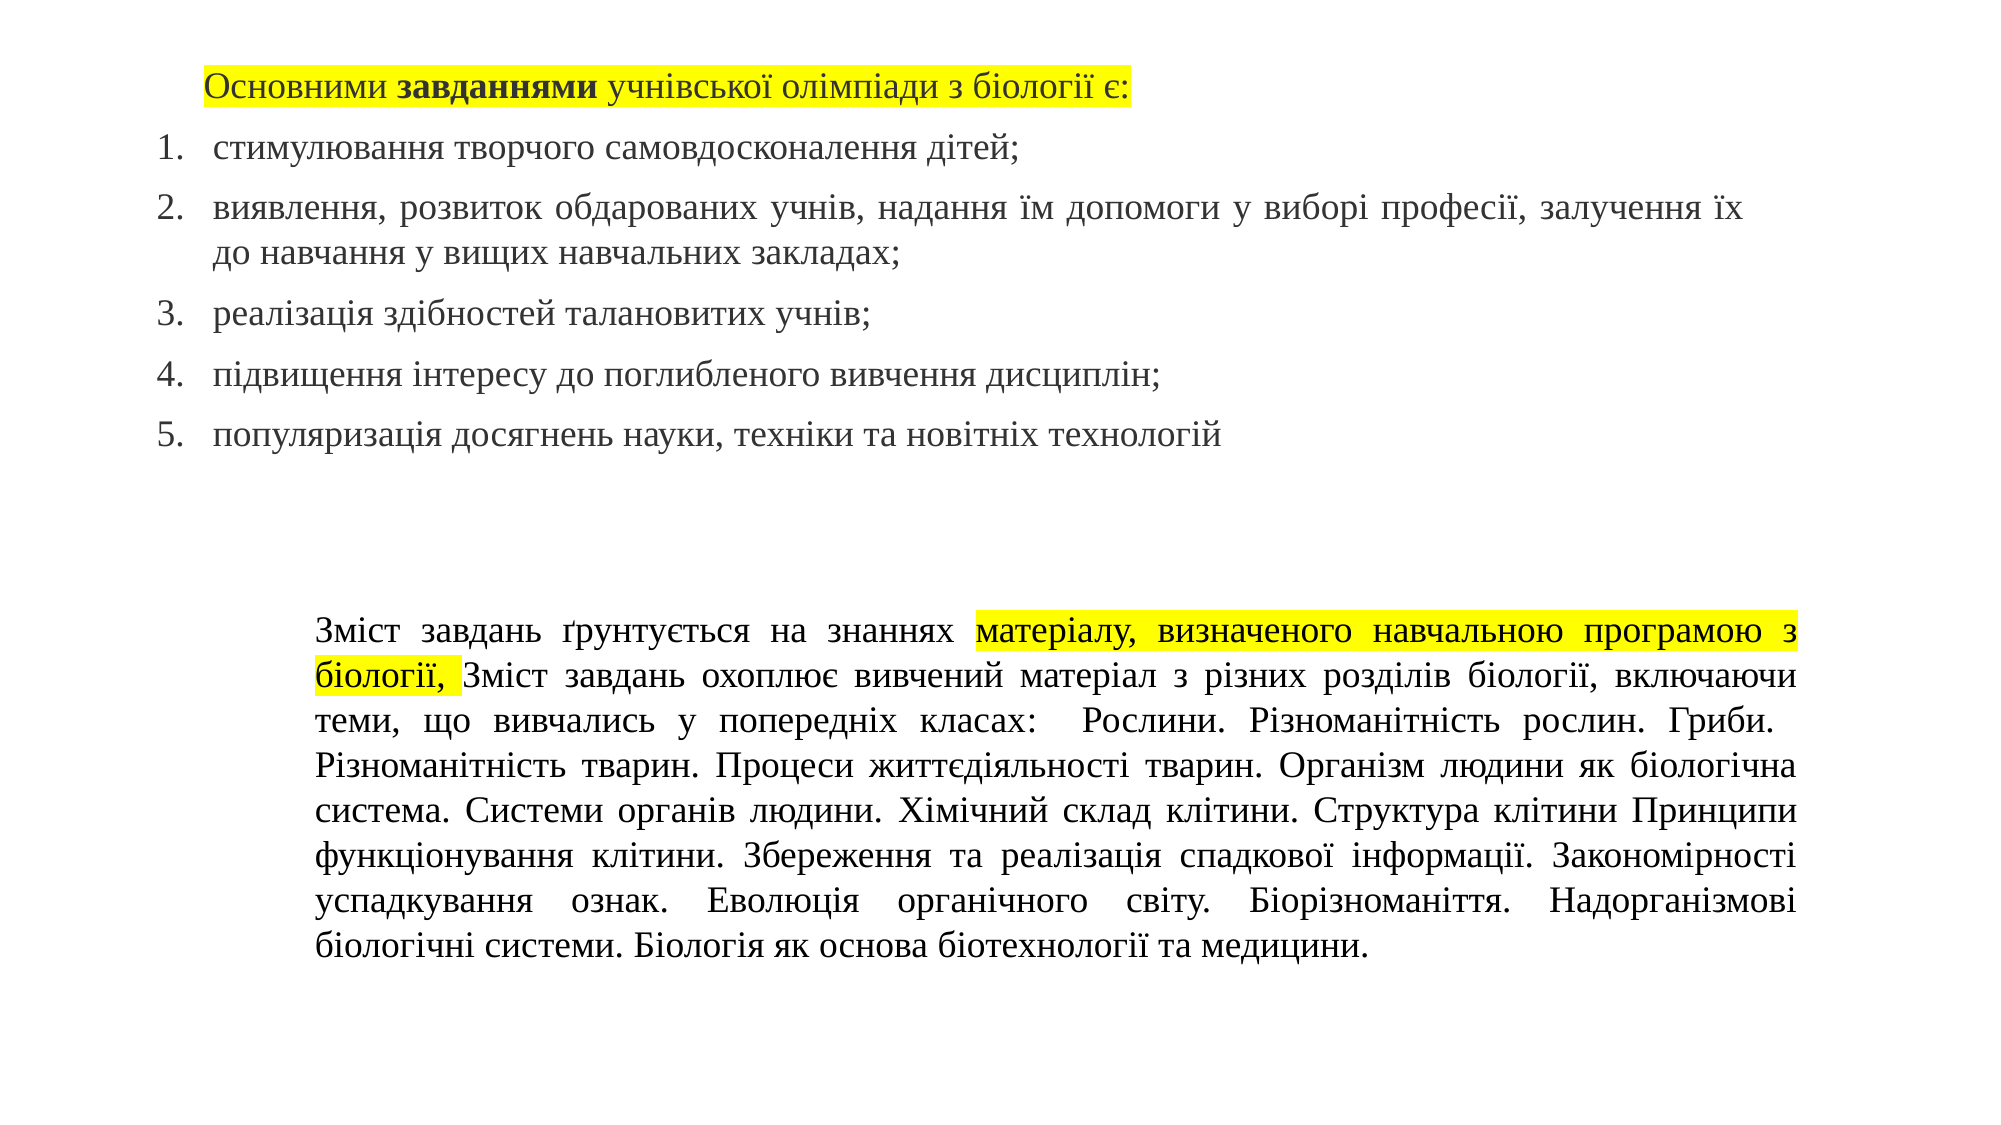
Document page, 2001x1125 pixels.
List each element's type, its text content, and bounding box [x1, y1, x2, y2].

text_box Зміст завдань ґрунтується на знаннях матеріалу, визначеного навчальною програмою з біології, Зміст завдань охоплює вивчений матеріал з різних розділів біології, включаючи теми, що вивчались у попередніх класах: Рослини. Різноманітність рослин. Гриби. Різноманітність тварин. Процеси життєдіяльності тварин. Організм людини як біологічна система. Системи органів людини. Хімічний склад клітини. Структура клітини Принципи функціонування клітини. Збереження та реалізація спадкової інформації. Закономірності успадкування ознак. Еволюція органічного світу. Біорізноманіття. Надорганізмові біологічні системи. Біологія як основа біотехнології та медицини. [300, 598, 1814, 973]
text_box Основними завданнями учнівської олімпіади з біології є: стимулювання творчого самовдосконалення дітей; виявлення, розвиток обдарованих учнів, надання їм допомоги у виборі професії, залучення їх до навчання у вищих навчальних закладах; реалізація здібностей талановитих учнів; підвищення інтересу до поглибленого вивчення дисциплін; популяризація досягнень науки, техніки та новітніх технологій [141, 53, 1760, 462]
